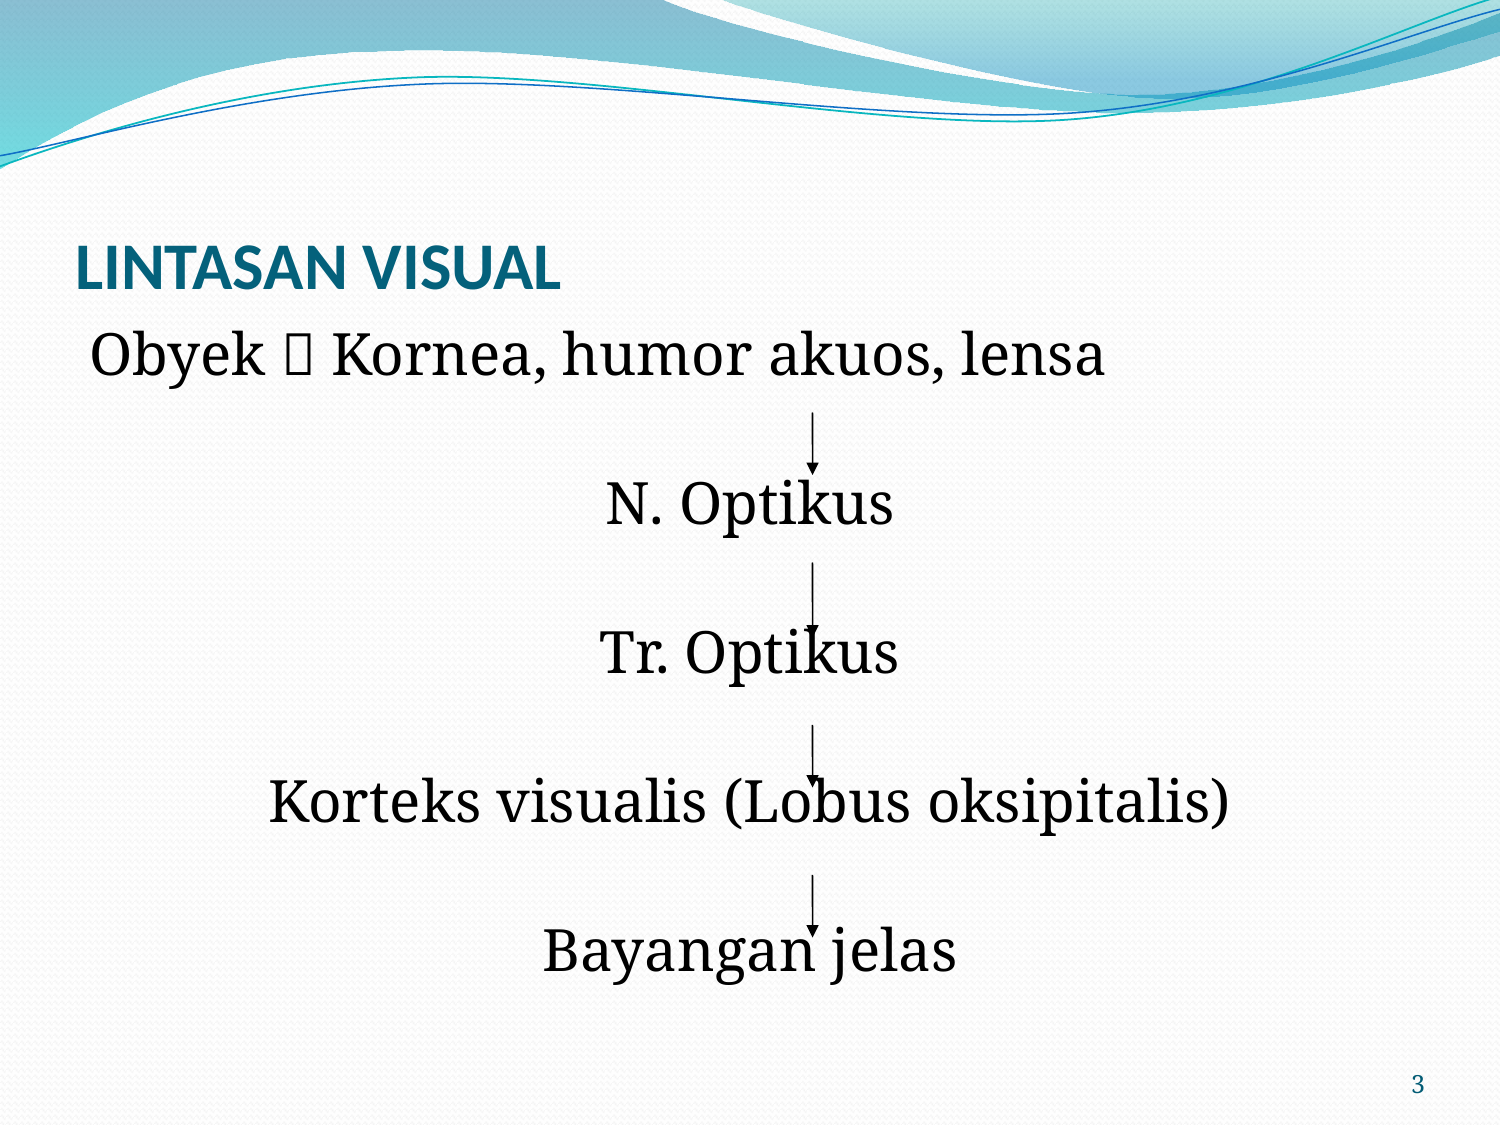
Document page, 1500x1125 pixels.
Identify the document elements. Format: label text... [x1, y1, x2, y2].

slide_number 3 [1299, 1042, 1425, 1103]
text_box [806, 412, 819, 475]
text_box [806, 724, 819, 788]
text_box [806, 562, 819, 638]
title LINTASAN VISUAL [75, 115, 1425, 303]
list Obyek  Kornea, humor akuos, lensa N. Optikus Tr. Optikus Korteks visualis (Lobus oksipitalis) Bayangan jelas [75, 317, 1425, 1038]
text_box [806, 874, 819, 938]
